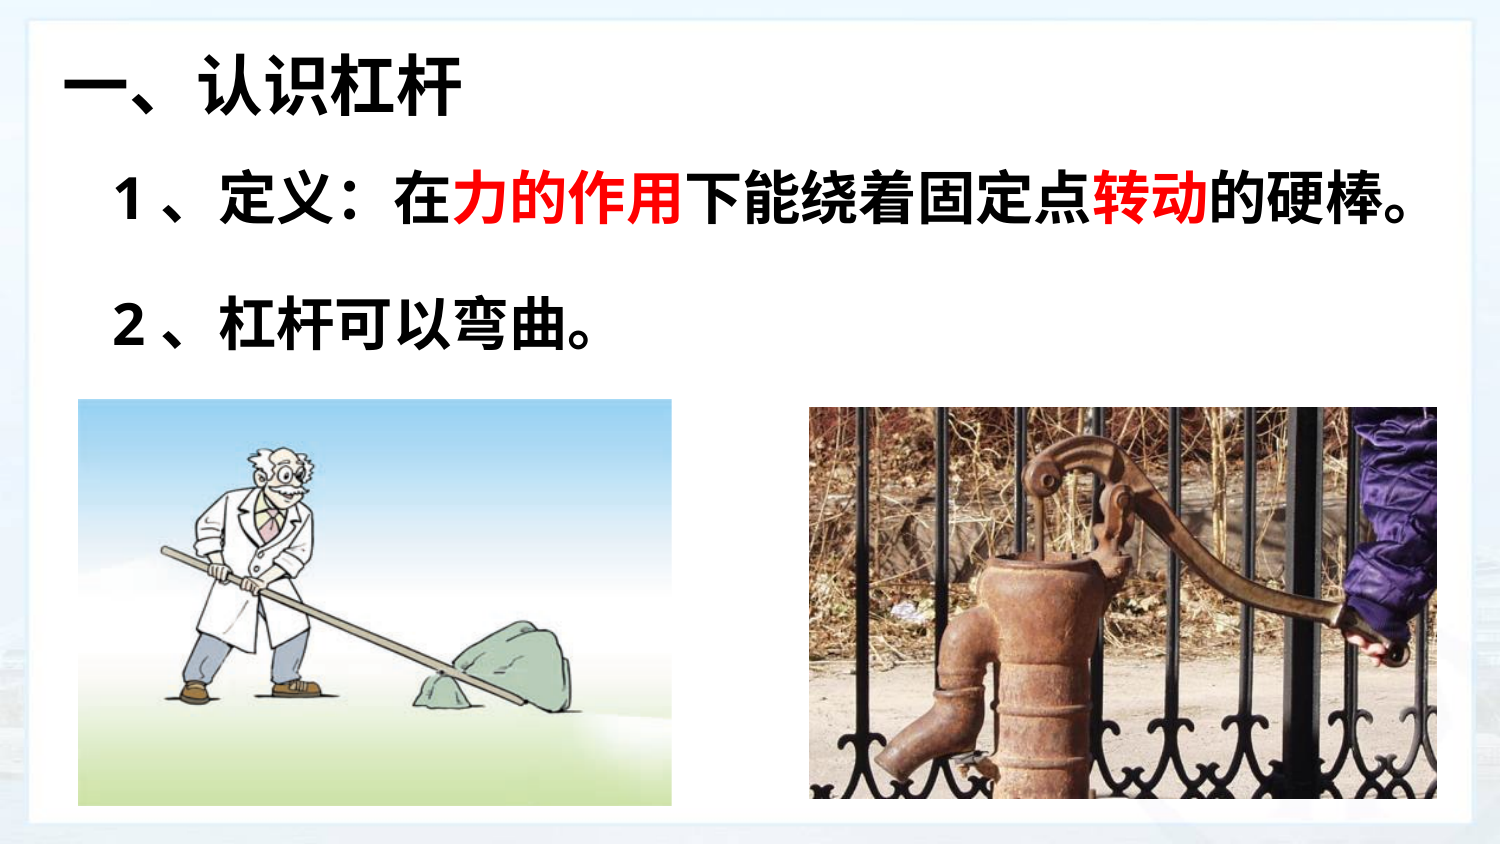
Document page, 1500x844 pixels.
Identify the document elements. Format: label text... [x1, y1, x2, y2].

text_box 一、认识杠杆 [57, 38, 469, 129]
text_box 2、杠杆可以弯曲。 [107, 281, 662, 363]
text_box 1、定义：在力的作用下能绕着固定点转动的硬棒。 [107, 156, 1452, 237]
picture [0, 0, 1500, 844]
